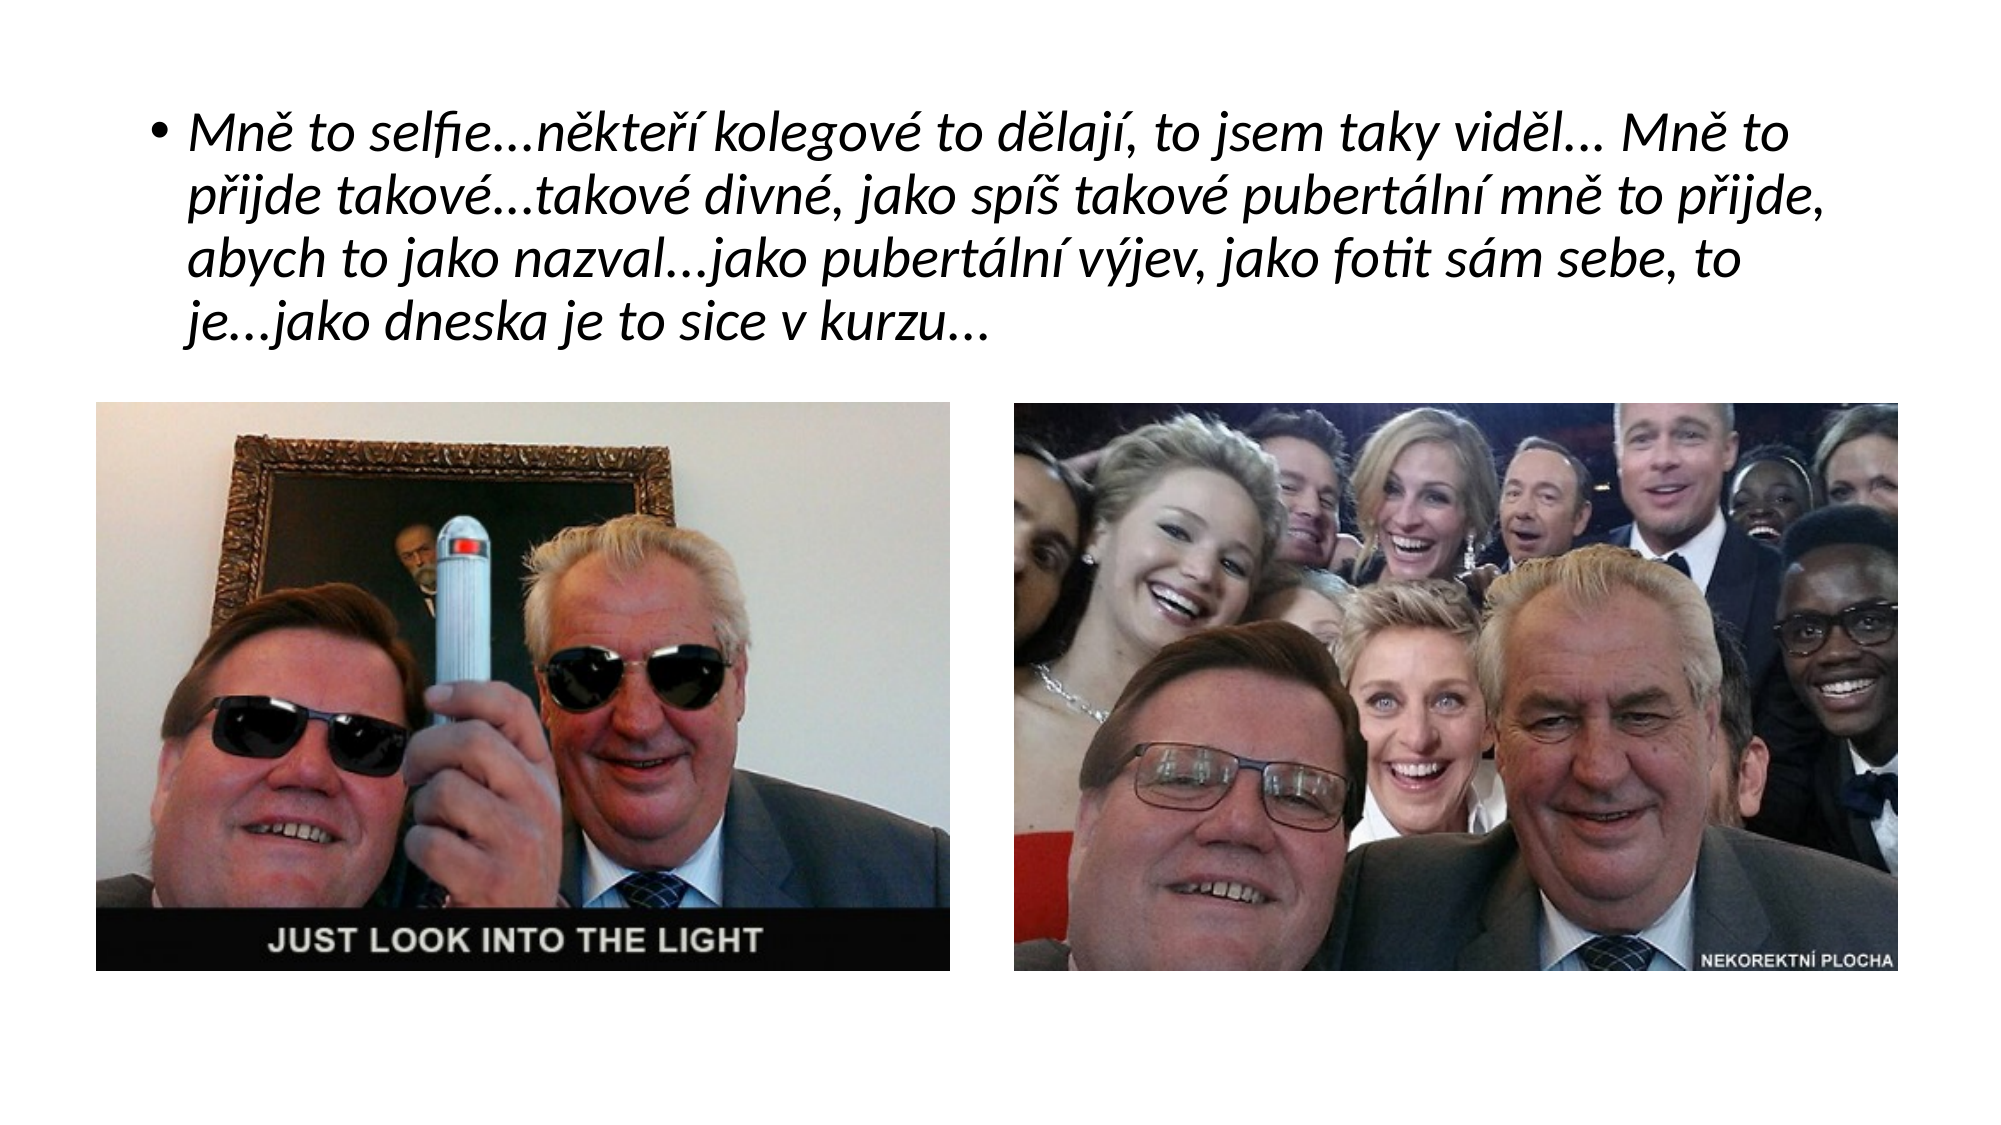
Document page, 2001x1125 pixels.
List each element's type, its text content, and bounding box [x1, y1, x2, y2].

picture [96, 402, 950, 971]
picture [1014, 403, 1898, 971]
list Mně to selfie...někteří kolegové to dělají, to jsem taky viděl... Mně to přijde takové...takové divné, jako spíš takové pubertální mně to přijde, abych to jako nazval...jako pubertální výjev, jako fotit sám sebe, to je...jako dneska je to sice v kurzu... [134, 93, 1860, 1052]
